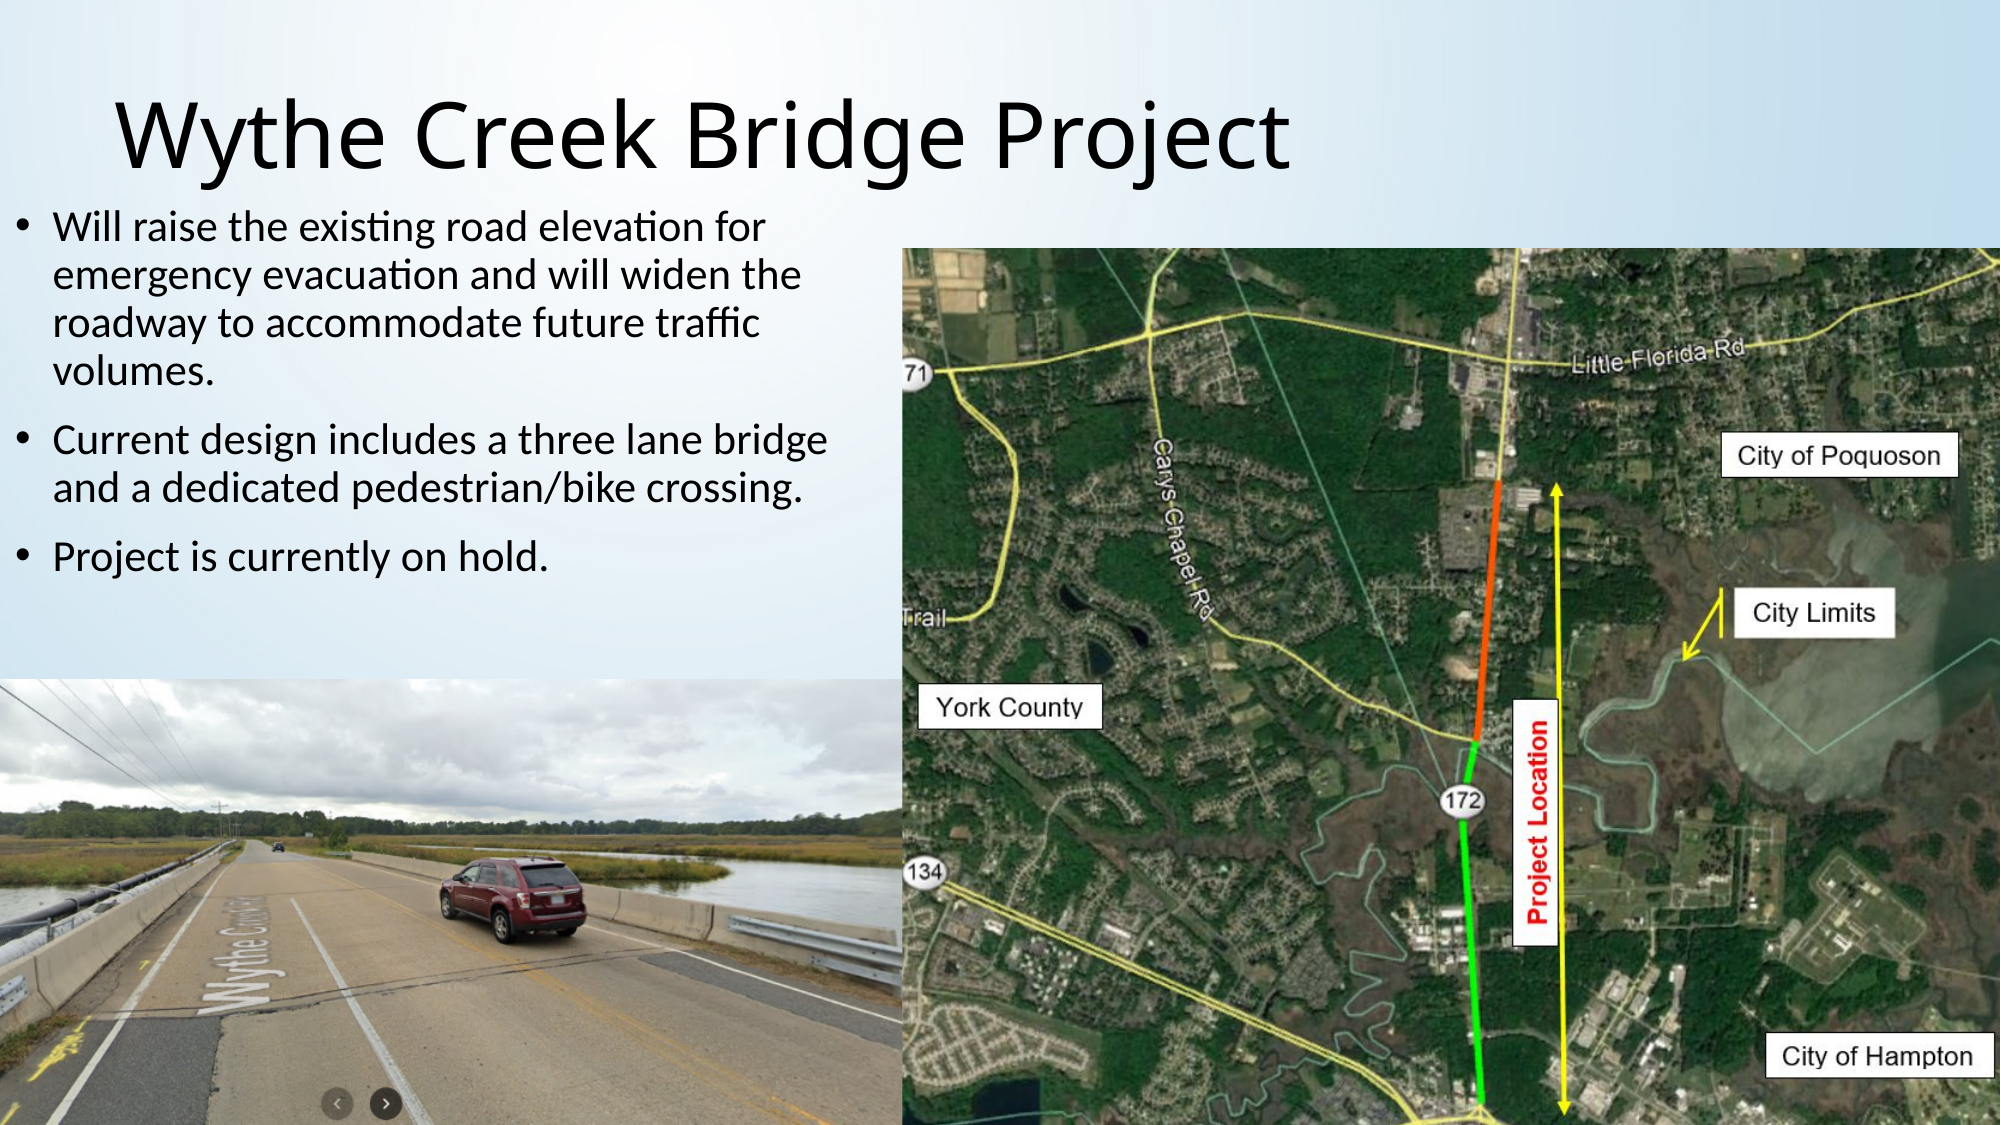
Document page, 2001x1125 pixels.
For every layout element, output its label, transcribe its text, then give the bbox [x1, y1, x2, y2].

picture [0, 0, 2000, 1125]
list Will raise the existing road elevation for emergency evacuation and will widen the roadway to accommodate future traffic volumes. Current design includes a three lane bridge and a dedicated pedestrian/bike crossing. Project is currently on hold. [0, 195, 917, 679]
title Wythe Creek Bridge Project [99, 45, 1900, 233]
